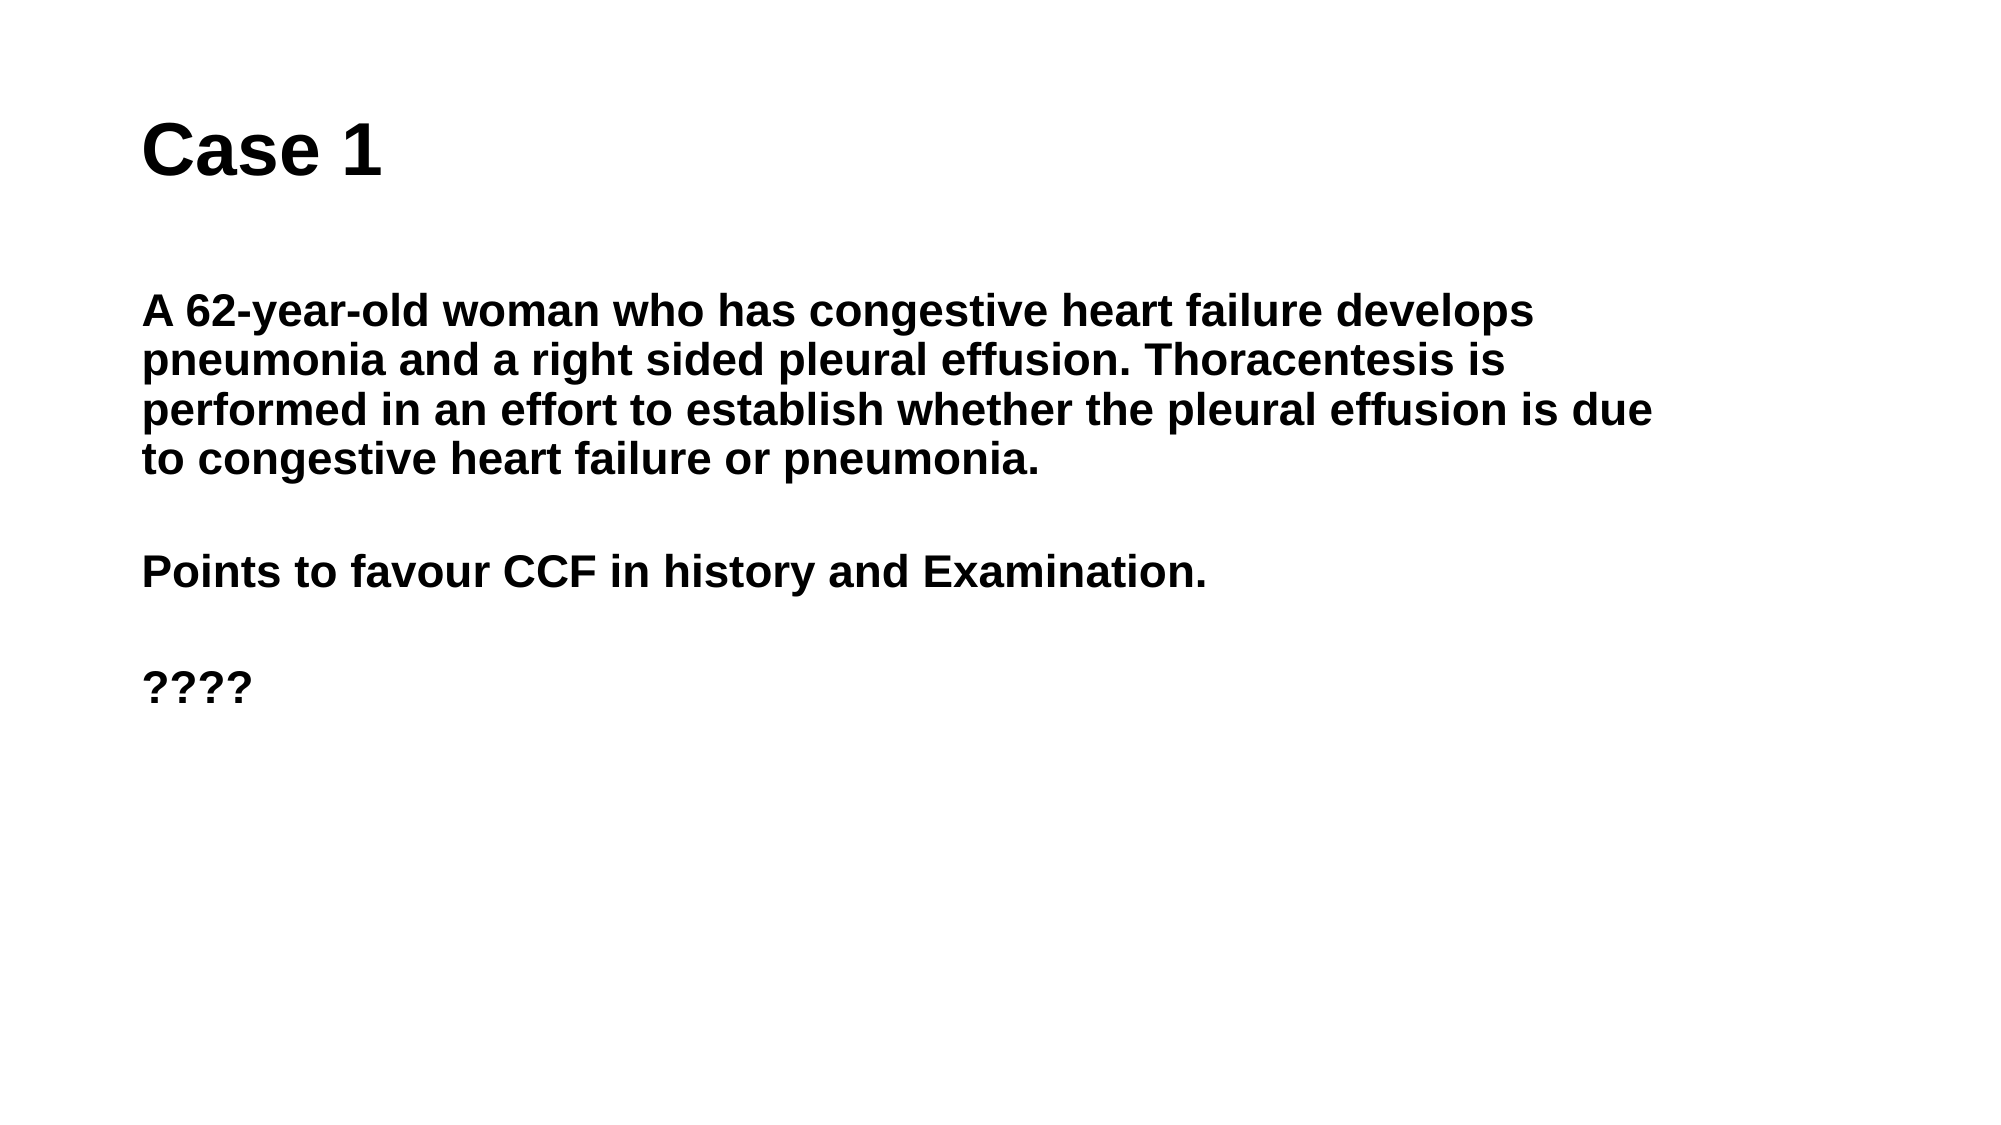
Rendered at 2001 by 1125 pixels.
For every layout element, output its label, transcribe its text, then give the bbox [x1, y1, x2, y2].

title Case 1 [126, 57, 1404, 245]
list A 62-year-old woman who has congestive heart failure develops pneumonia and a right sided pleural effusion. Thoracentesis is performed in an effort to establish whether the pleural effusion is due to congestive heart failure or pneumonia. Points to favour CCF in history and Examination. ???? [97, 279, 1708, 1080]
